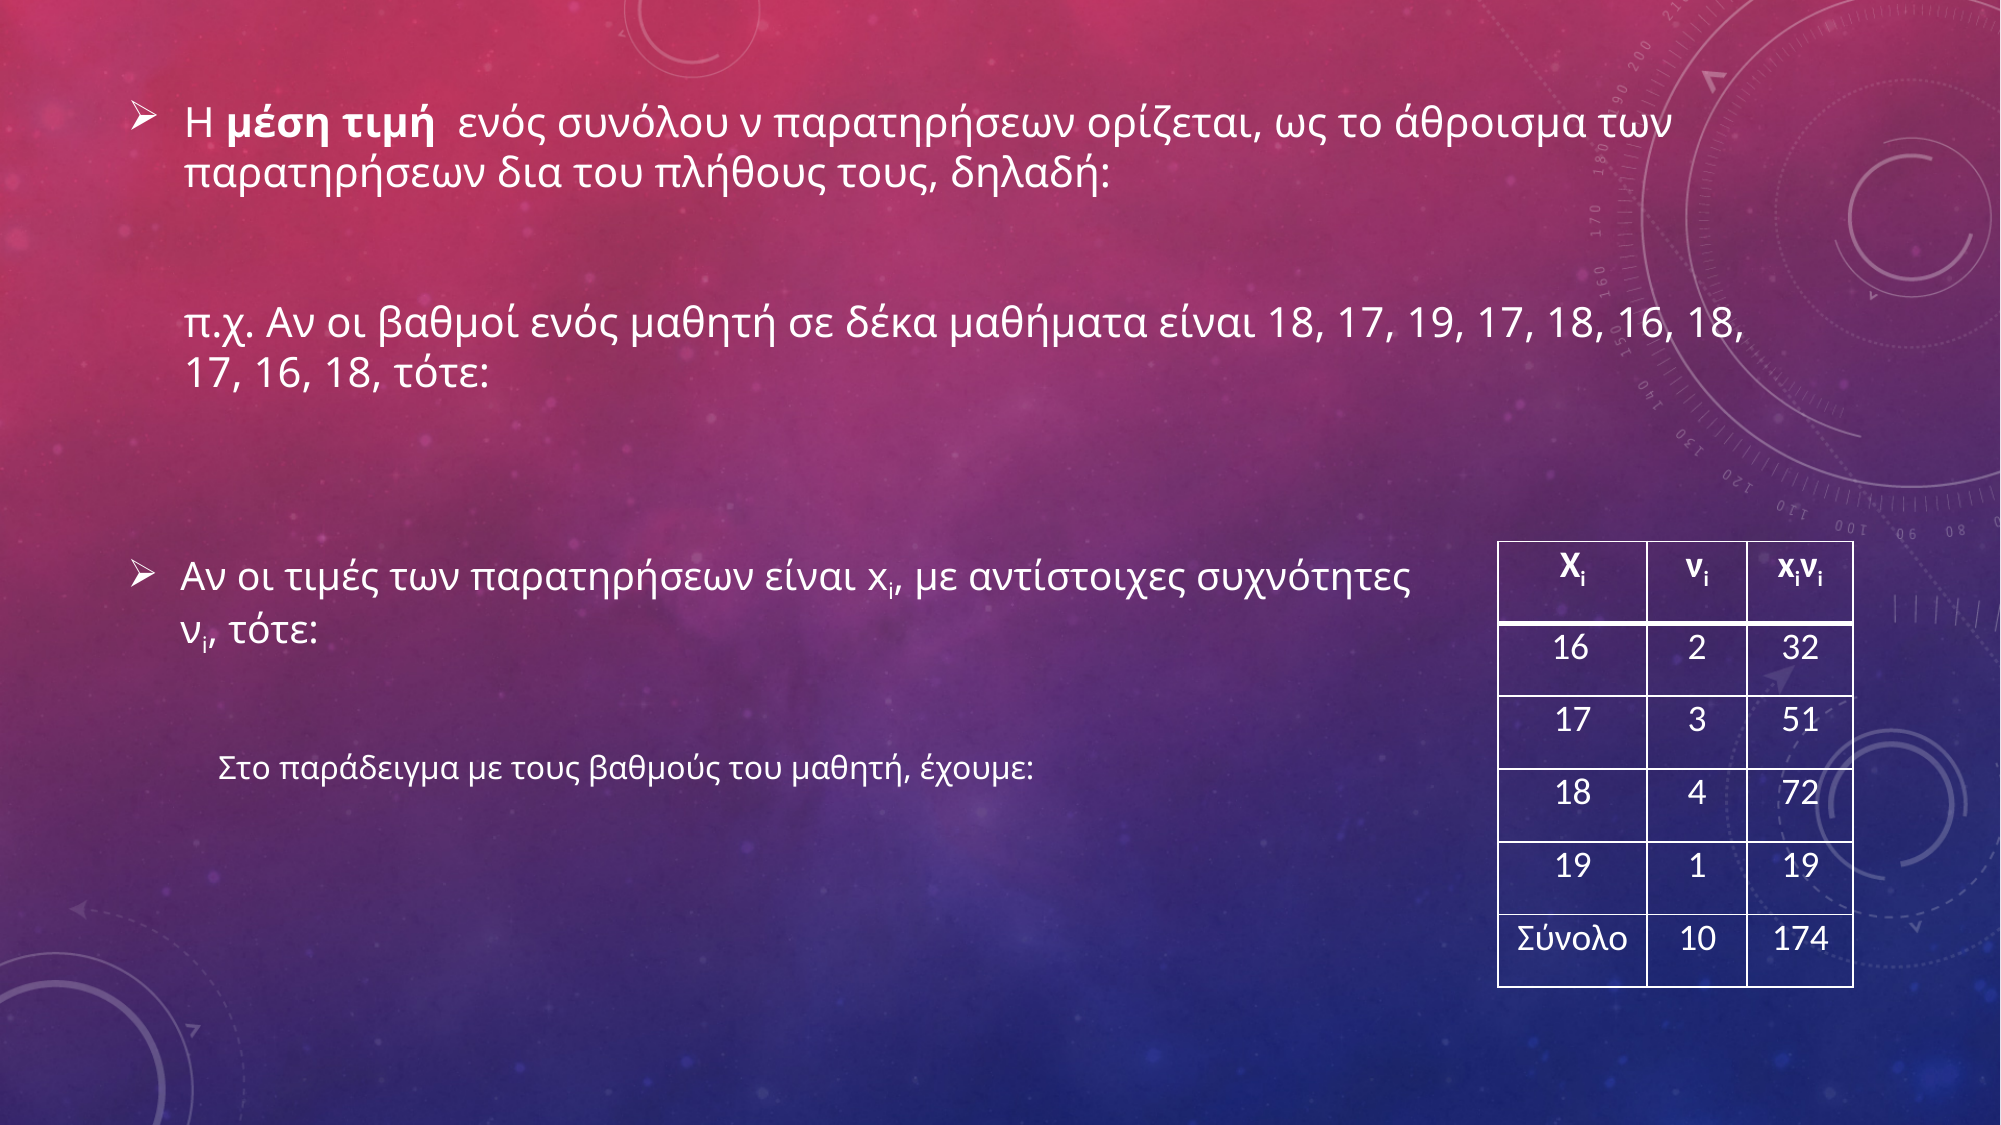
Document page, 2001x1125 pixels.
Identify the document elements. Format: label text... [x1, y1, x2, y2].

table_cell 19 [1748, 843, 1852, 914]
table_cell 17 [1499, 697, 1646, 768]
table_cell 16 [1499, 626, 1646, 695]
table_header νi [1648, 542, 1746, 621]
table_cell 32 [1748, 626, 1852, 695]
table_cell 4 [1648, 770, 1746, 841]
table_cell 174 [1748, 915, 1852, 986]
table_cell 10 [1648, 915, 1746, 986]
table_cell 19 [1499, 843, 1646, 914]
table_header Xi [1499, 542, 1646, 621]
picture [0, 0, 2001, 1125]
table_cell 51 [1748, 697, 1852, 768]
table_cell 3 [1648, 697, 1746, 768]
table_header xiνi [1748, 542, 1852, 621]
table_cell 1 [1648, 843, 1746, 914]
table_cell 18 [1499, 770, 1646, 841]
table_cell 2 [1648, 626, 1746, 695]
table_cell 72 [1748, 770, 1852, 841]
table_cell Σύνολο [1499, 915, 1646, 986]
